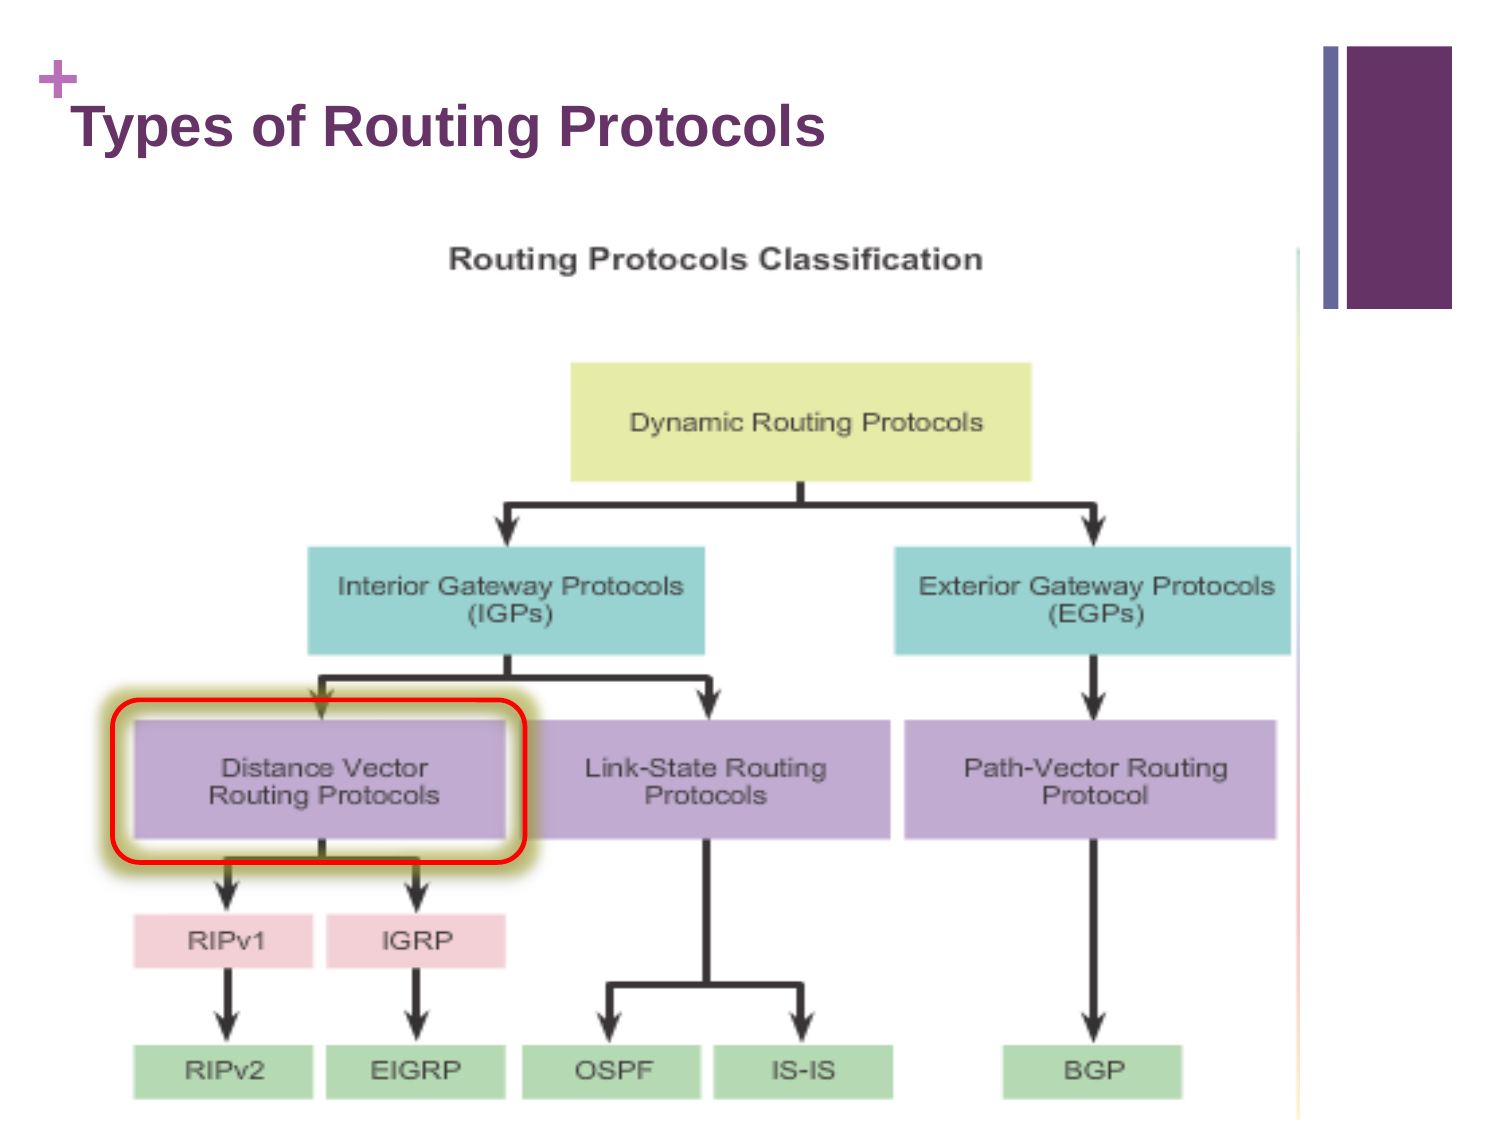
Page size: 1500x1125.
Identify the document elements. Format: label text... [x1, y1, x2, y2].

title Types of Routing Protocols [55, 80, 1443, 224]
picture [49, 234, 1301, 1123]
